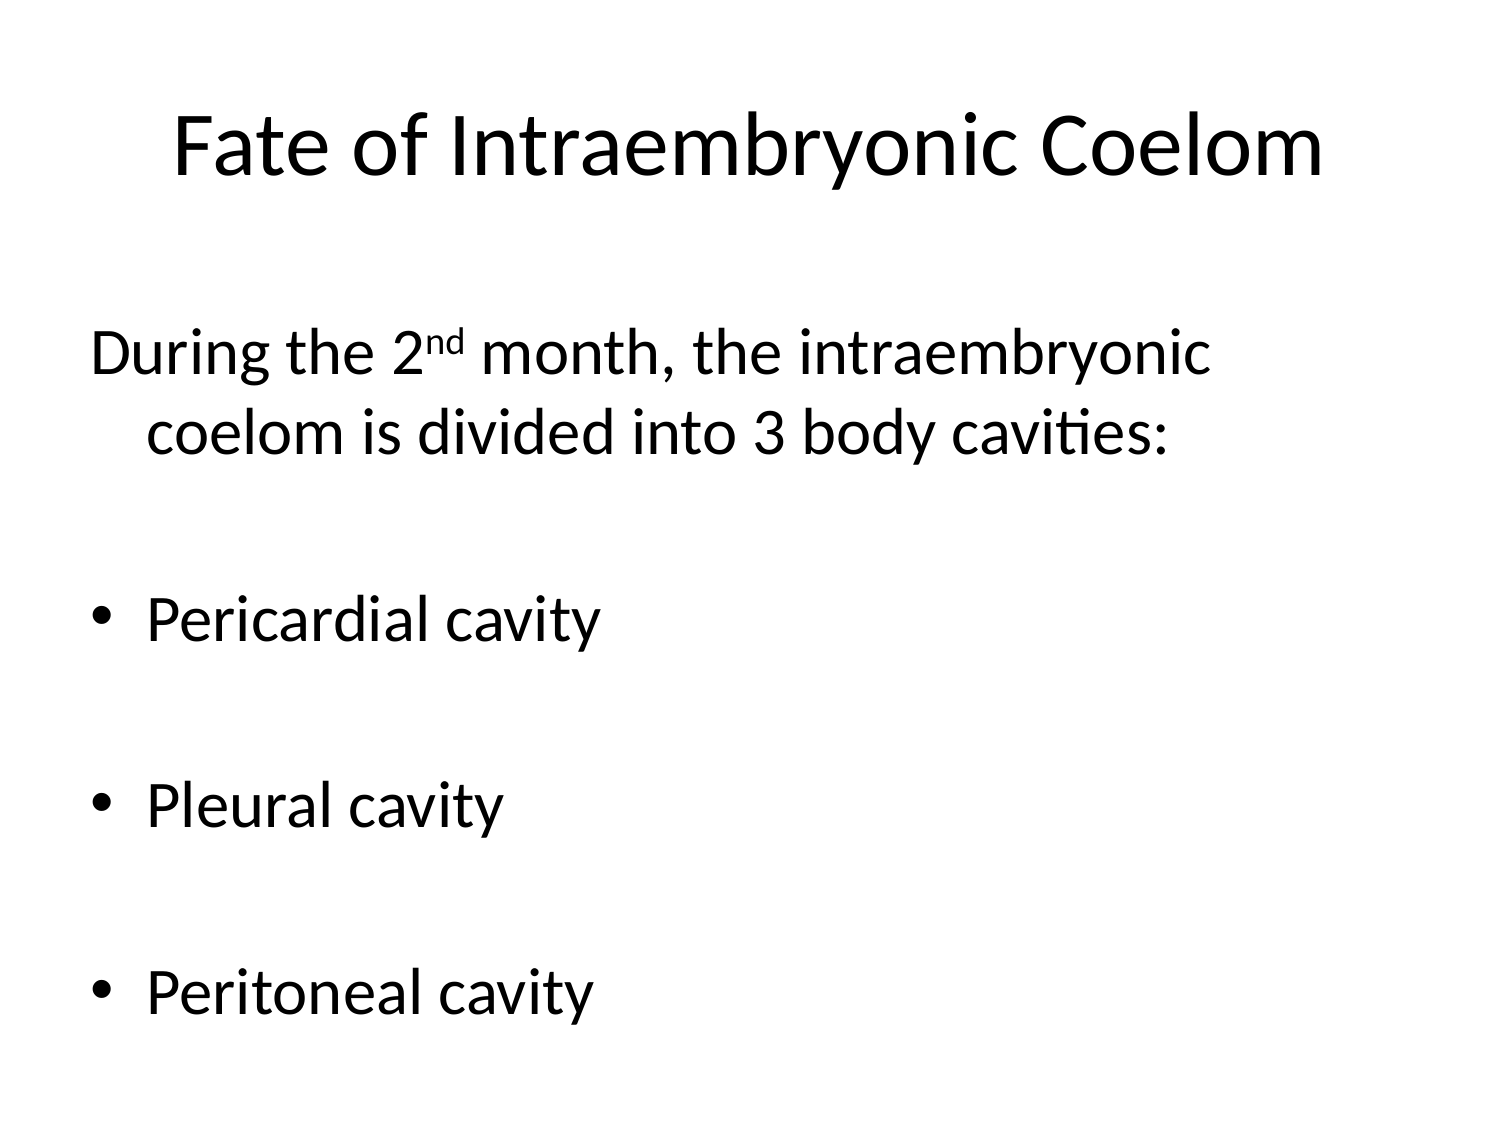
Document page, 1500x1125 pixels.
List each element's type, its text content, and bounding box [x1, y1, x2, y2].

list During the 2nd month, the intraembryonic coelom is divided into 3 body cavities: Pericardial cavity Pleural cavity Peritoneal cavity [75, 299, 1425, 1050]
title Fate of Intraembryonic Coelom [75, 45, 1425, 233]
